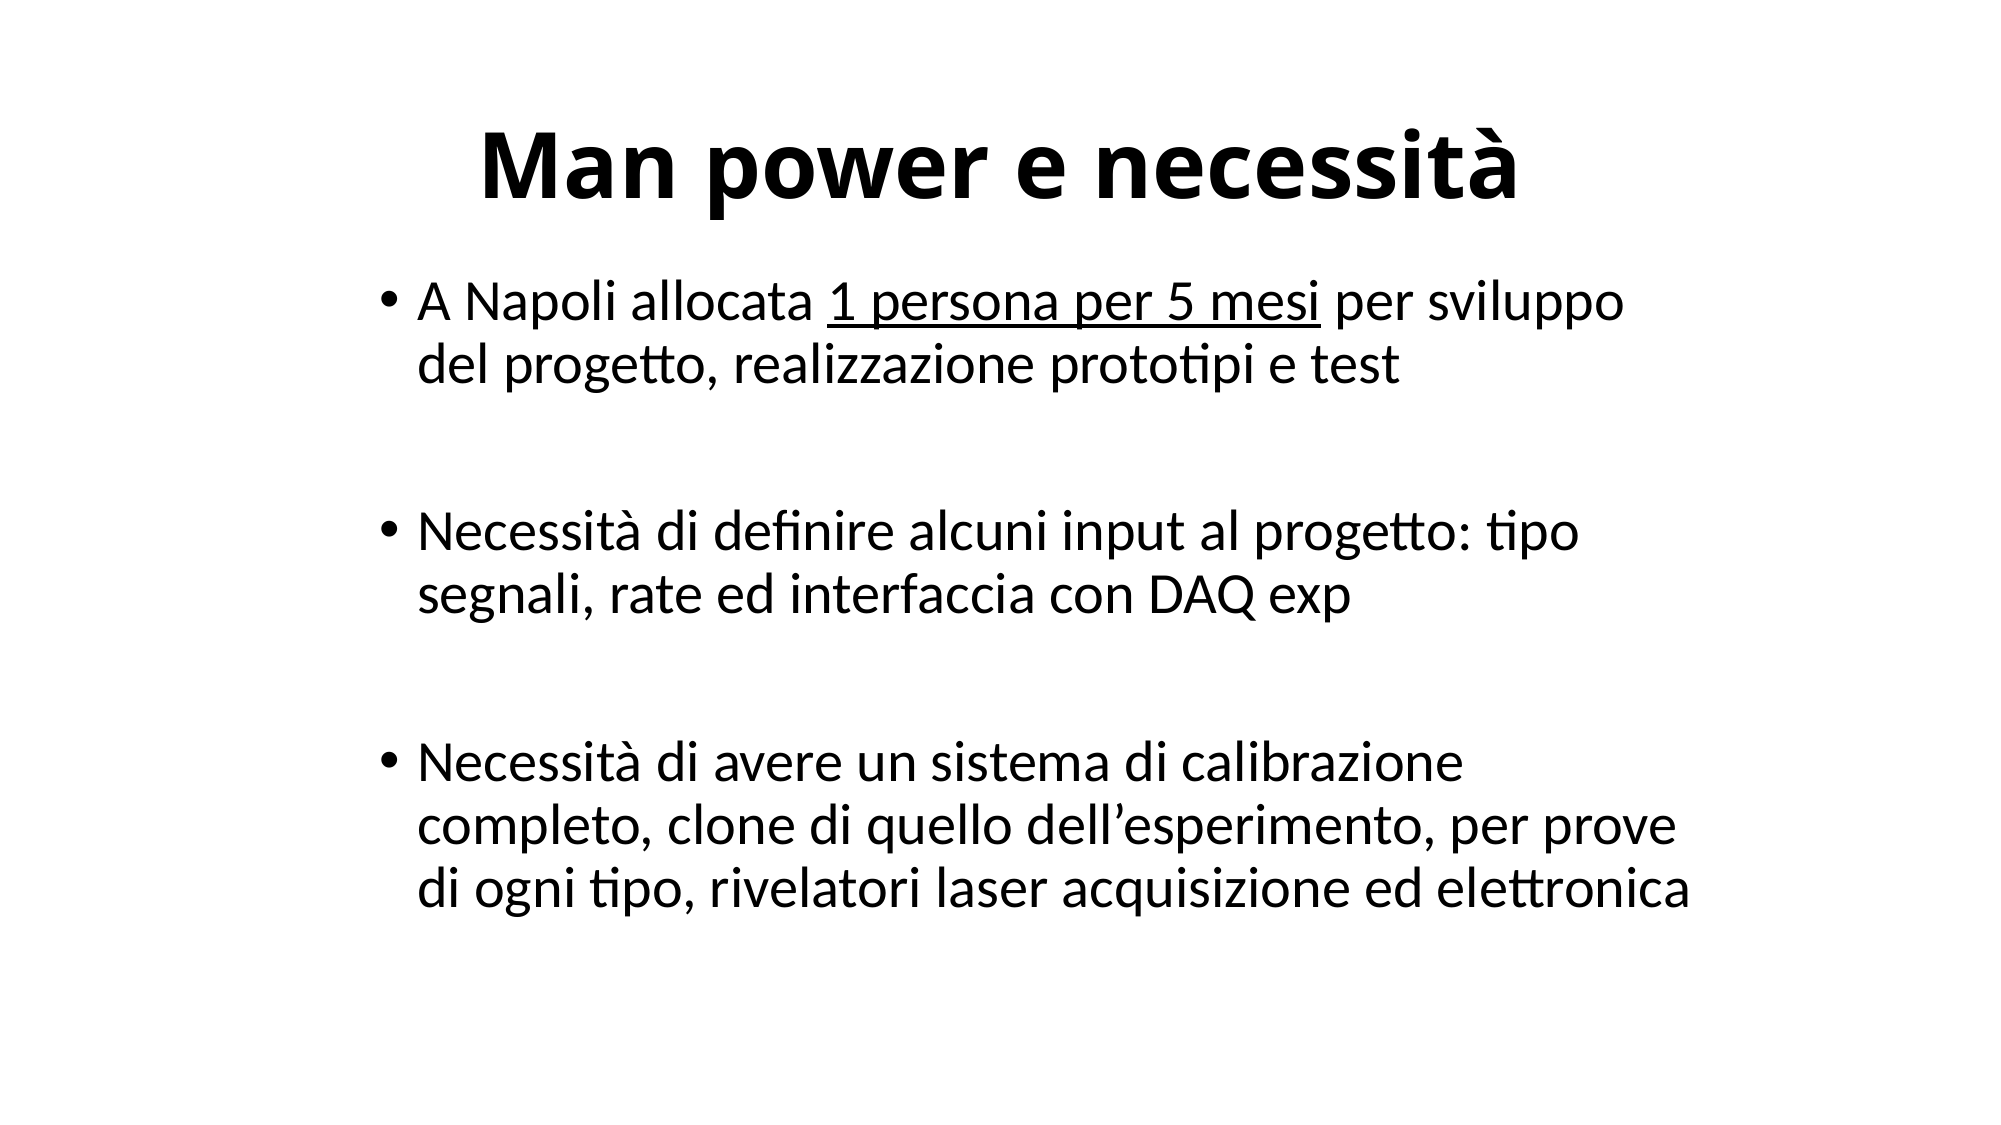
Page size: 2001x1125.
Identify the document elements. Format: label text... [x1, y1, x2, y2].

title Man power e necessità [137, 59, 1863, 278]
list A Napoli allocata 1 persona per 5 mesi per sviluppo del progetto, realizzazione prototipi e test Necessità di definire alcuni input al progetto: tipo segnali, rate ed interfaccia con DAQ exp Necessità di avere un sistema di calibrazione completo, clone di quello dell’esperimento, per prove di ogni tipo, rivelatori laser acquisizione ed elettronica [364, 262, 1715, 1005]
